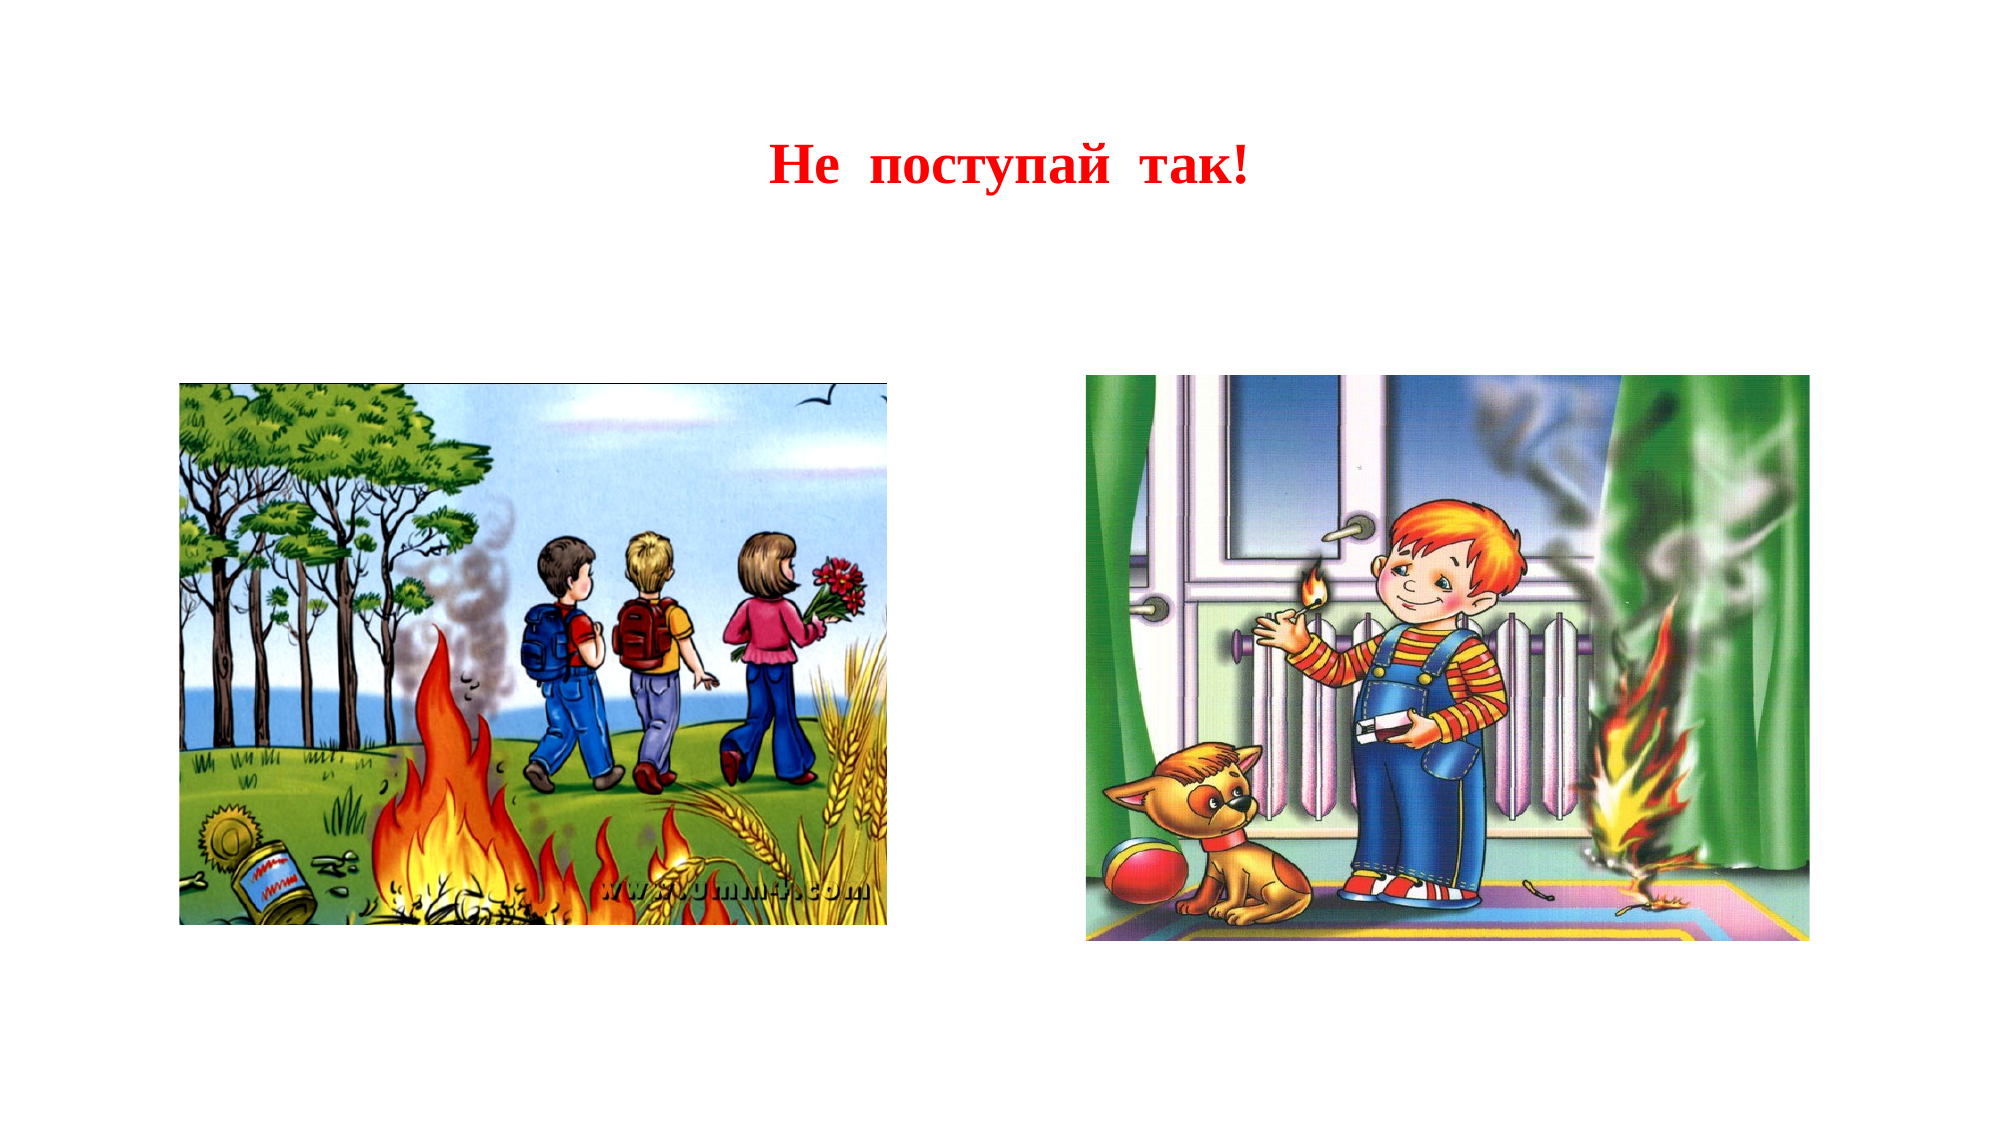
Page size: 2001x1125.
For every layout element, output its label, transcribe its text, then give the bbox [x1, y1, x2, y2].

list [1085, 374, 1810, 941]
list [179, 374, 887, 925]
title Не поступай так! [137, 59, 1884, 278]
